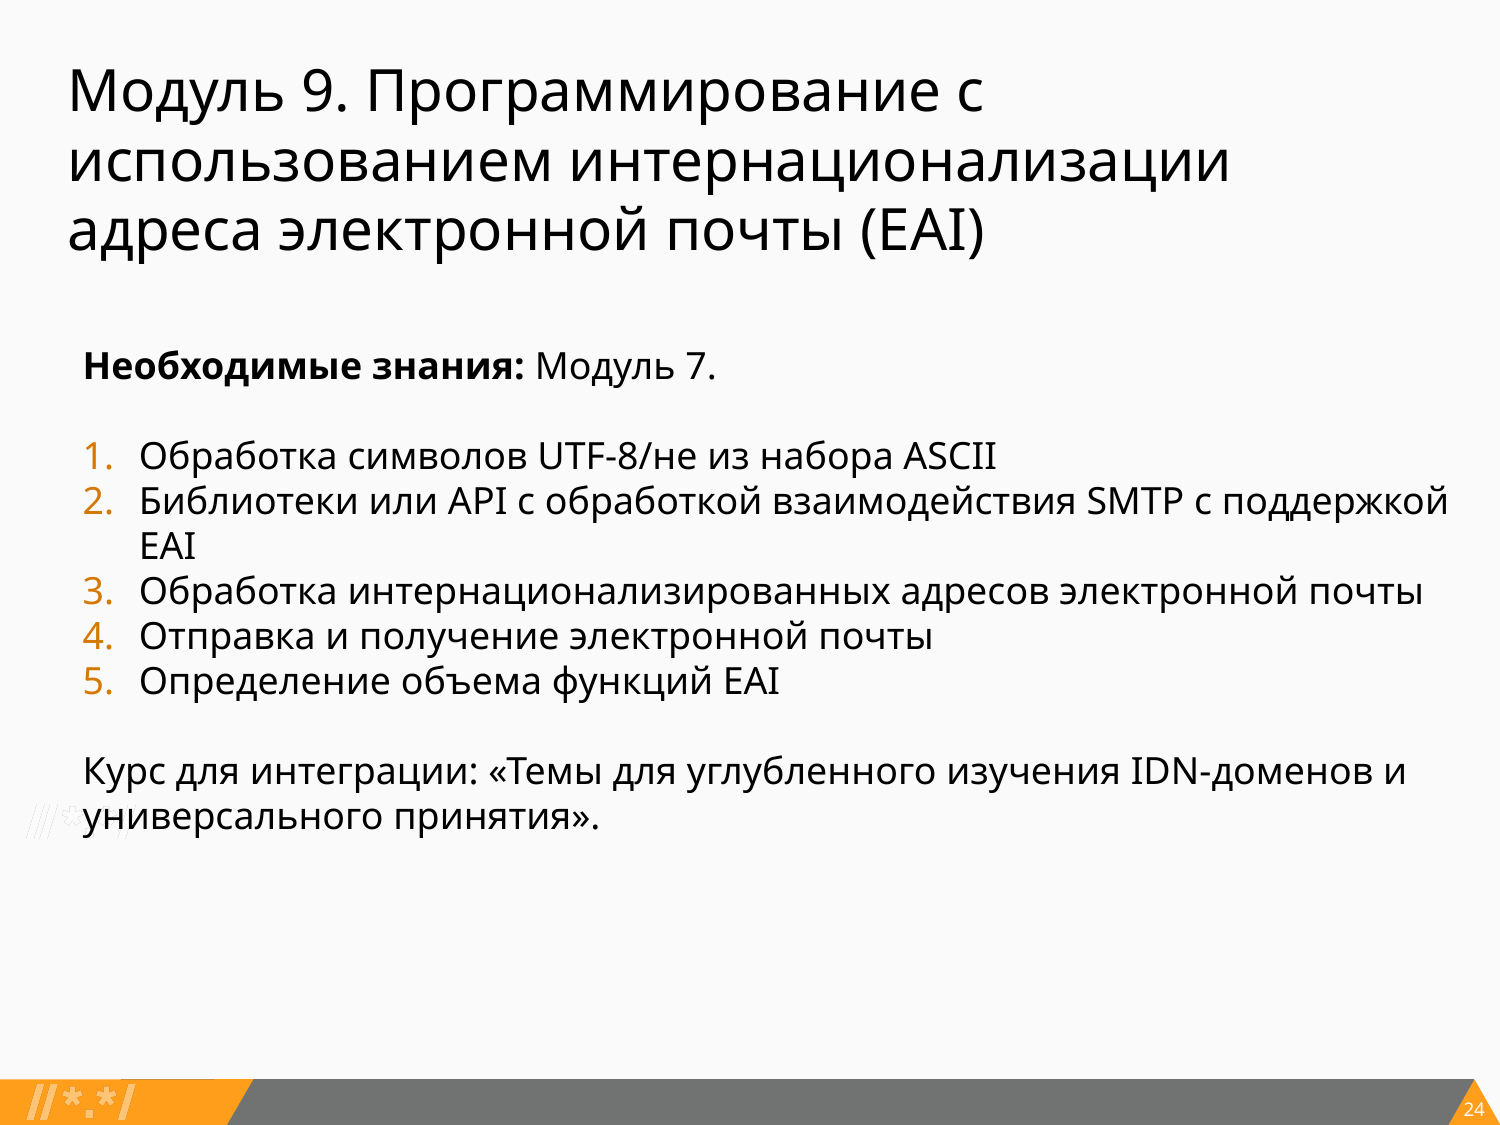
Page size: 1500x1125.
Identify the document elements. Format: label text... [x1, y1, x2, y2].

title Модуль 9. Программирование с использованием интернационализации адреса электронной почты (EAI) [52, 45, 1430, 273]
list Необходимые знания: Модуль 7. Обработка символов UTF-8/не из набора ASCII Библиотеки или API с обработкой взаимодействия SMTP с поддержкой EAI Обработка интернационализированных адресов электронной почты Отправка и получение электронной почты Определение объема функций EAI Курс для интеграции: «Темы для углубленного изучения IDN-доменов и универсального принятия». [52, 334, 1475, 975]
